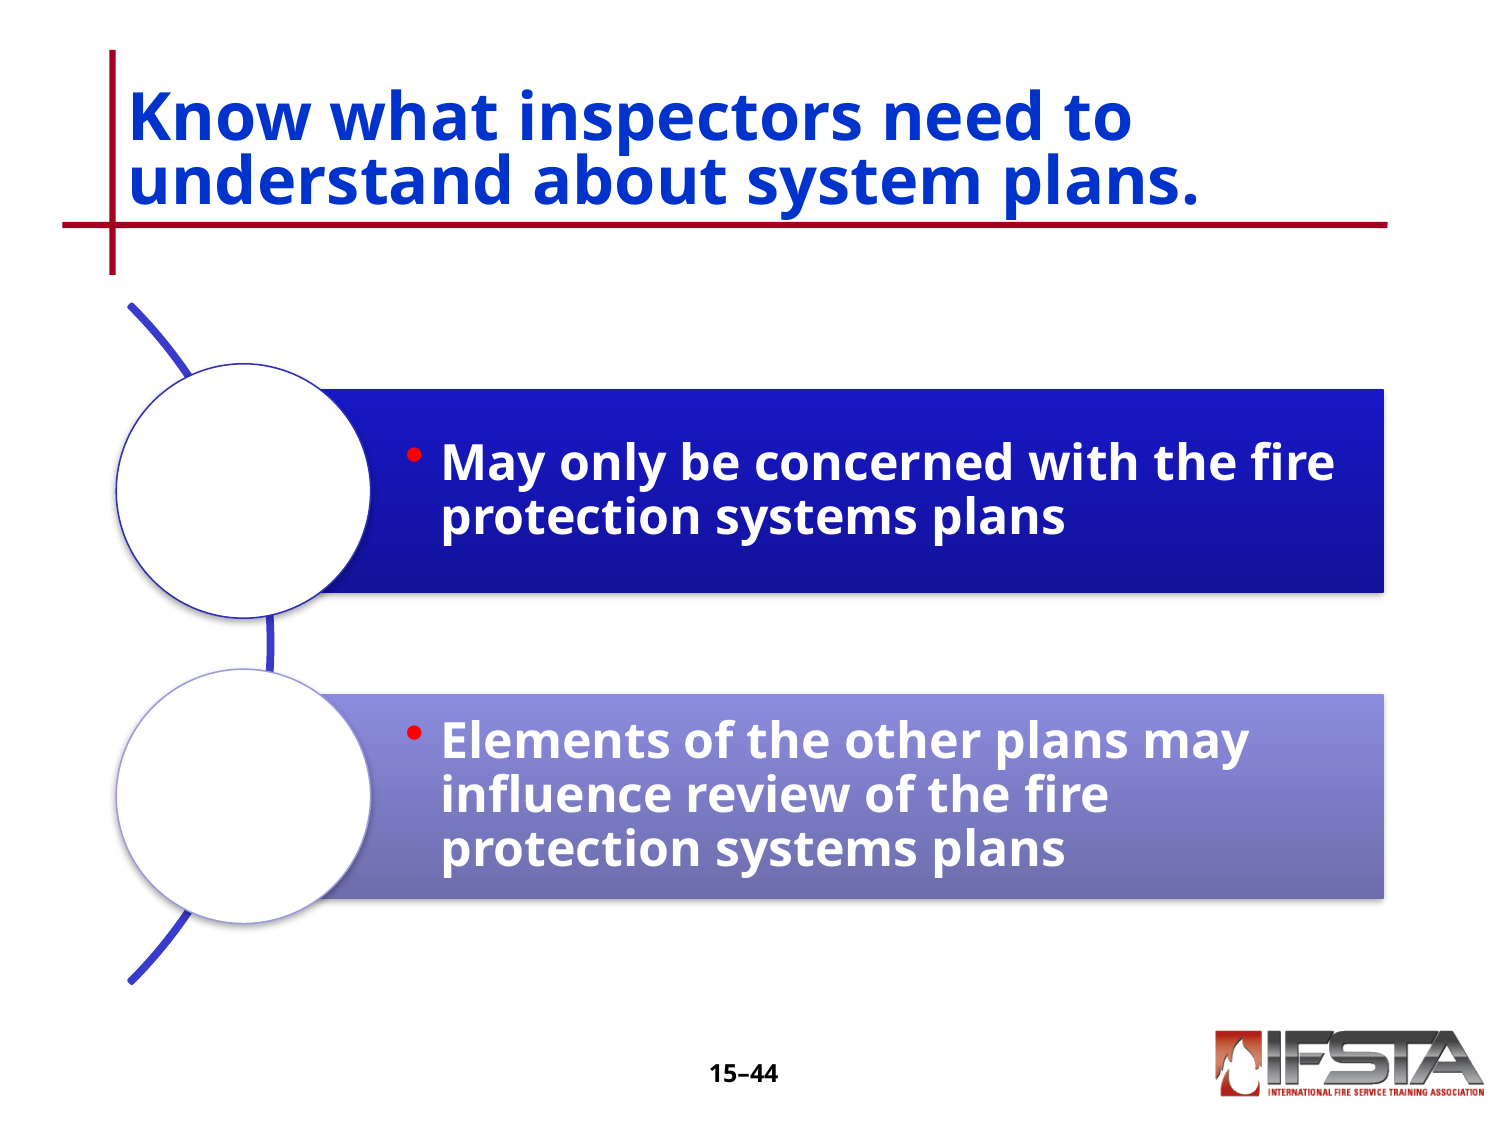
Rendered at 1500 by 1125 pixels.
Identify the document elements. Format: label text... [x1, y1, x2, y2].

picture [1215, 1030, 1485, 1099]
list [112, 287, 1388, 1001]
slide_number 15–43 [587, 1050, 900, 1125]
title Know what inspectors need to understand about system plans. [112, 82, 1388, 232]
